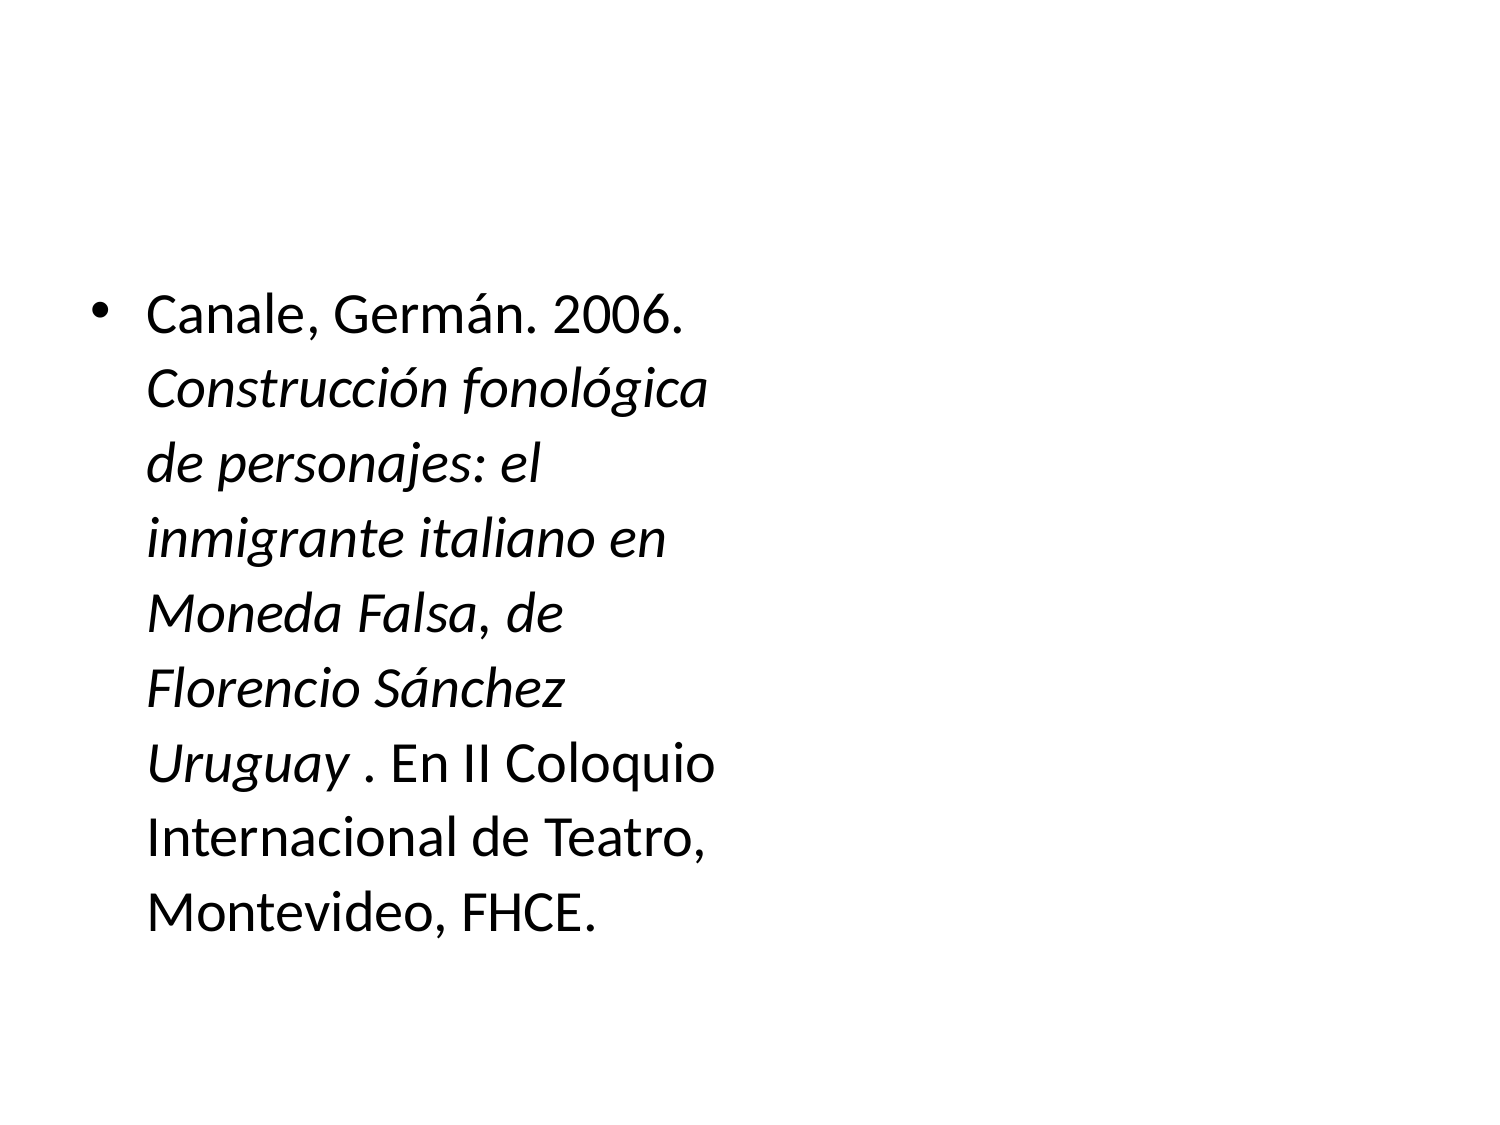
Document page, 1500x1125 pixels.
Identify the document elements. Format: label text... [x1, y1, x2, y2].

list Canale, Germán. 2006. Construcción fonológica de personajes: el inmigrante italiano en Moneda Falsa, de Florencio Sánchez Uruguay . En II Coloquio Internacional de Teatro, Montevideo, FHCE. [74, 262, 738, 1006]
